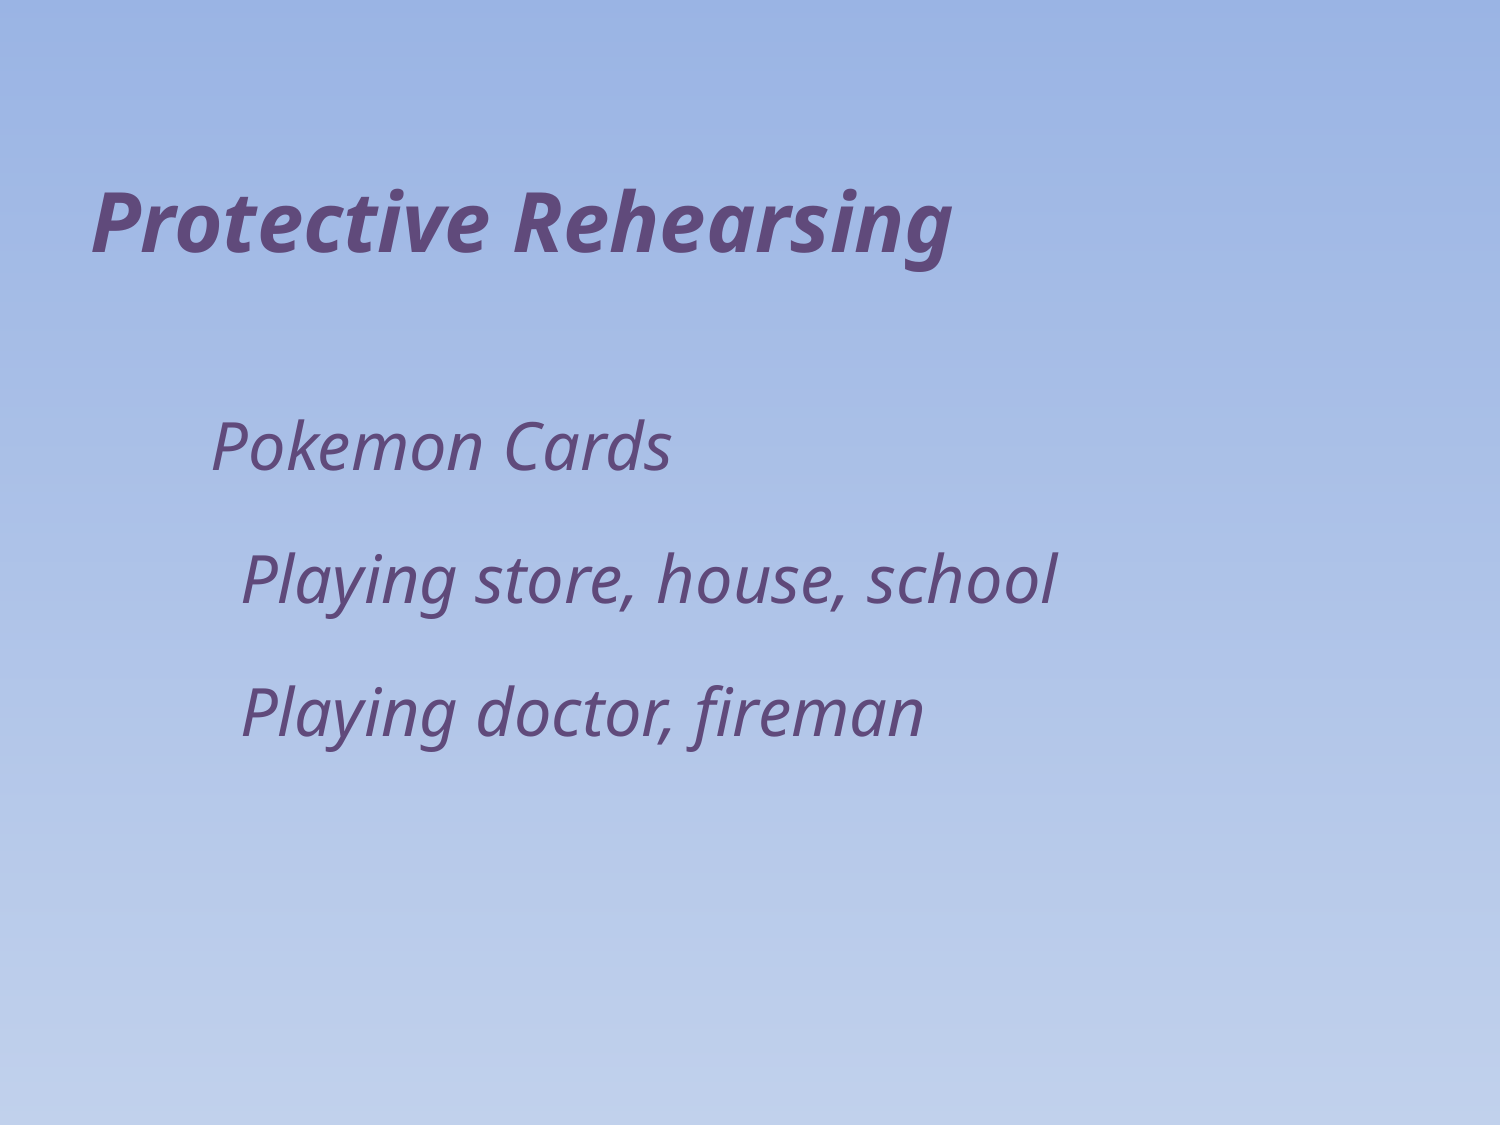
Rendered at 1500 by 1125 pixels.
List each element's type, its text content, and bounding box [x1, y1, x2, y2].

title Protective Rehearsing [75, 125, 1425, 262]
list Pokemon Cards Playing store, house, school Playing doctor, fireman [75, 262, 1425, 1005]
